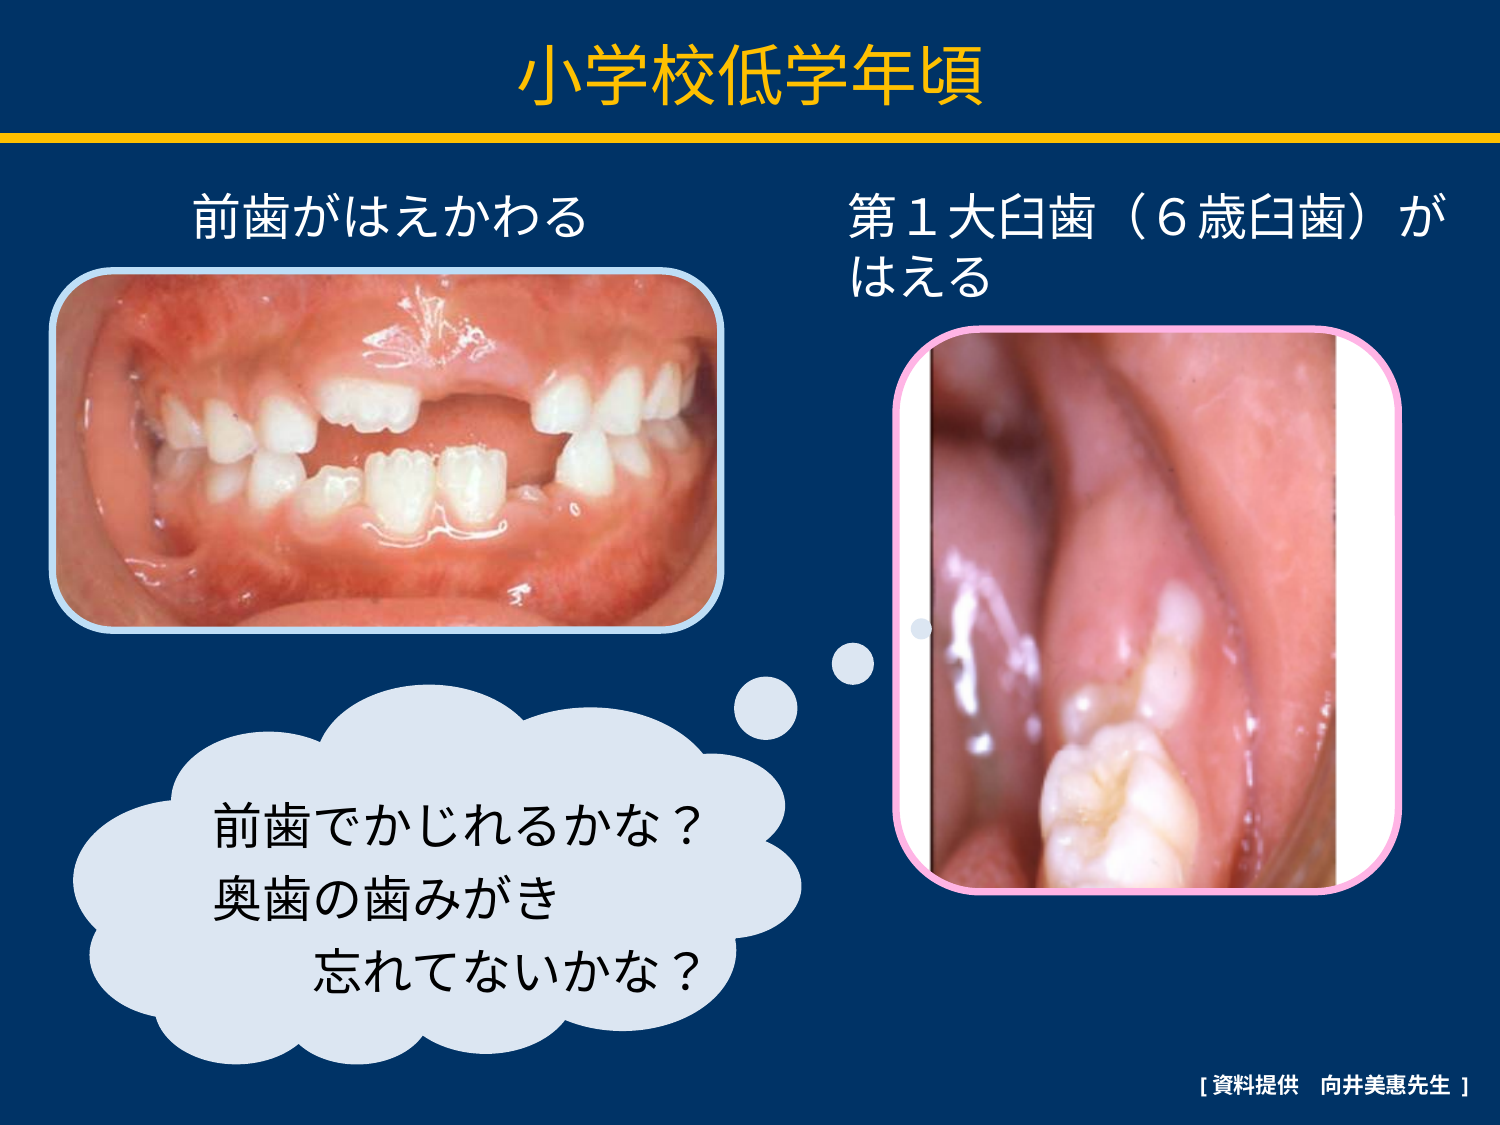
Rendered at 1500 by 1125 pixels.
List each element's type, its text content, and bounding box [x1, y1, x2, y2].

picture [895, 328, 1399, 892]
text_box 小学校低学年頃 [0, 38, 1500, 119]
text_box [73, 685, 802, 1066]
text_box [資料提供 向井美惠先生 ] [1185, 1064, 1484, 1106]
text_box 前歯がはえかわる [176, 178, 607, 253]
text_box 第１大臼歯（６歳臼歯）が はえる [832, 178, 1463, 314]
picture [52, 270, 721, 631]
